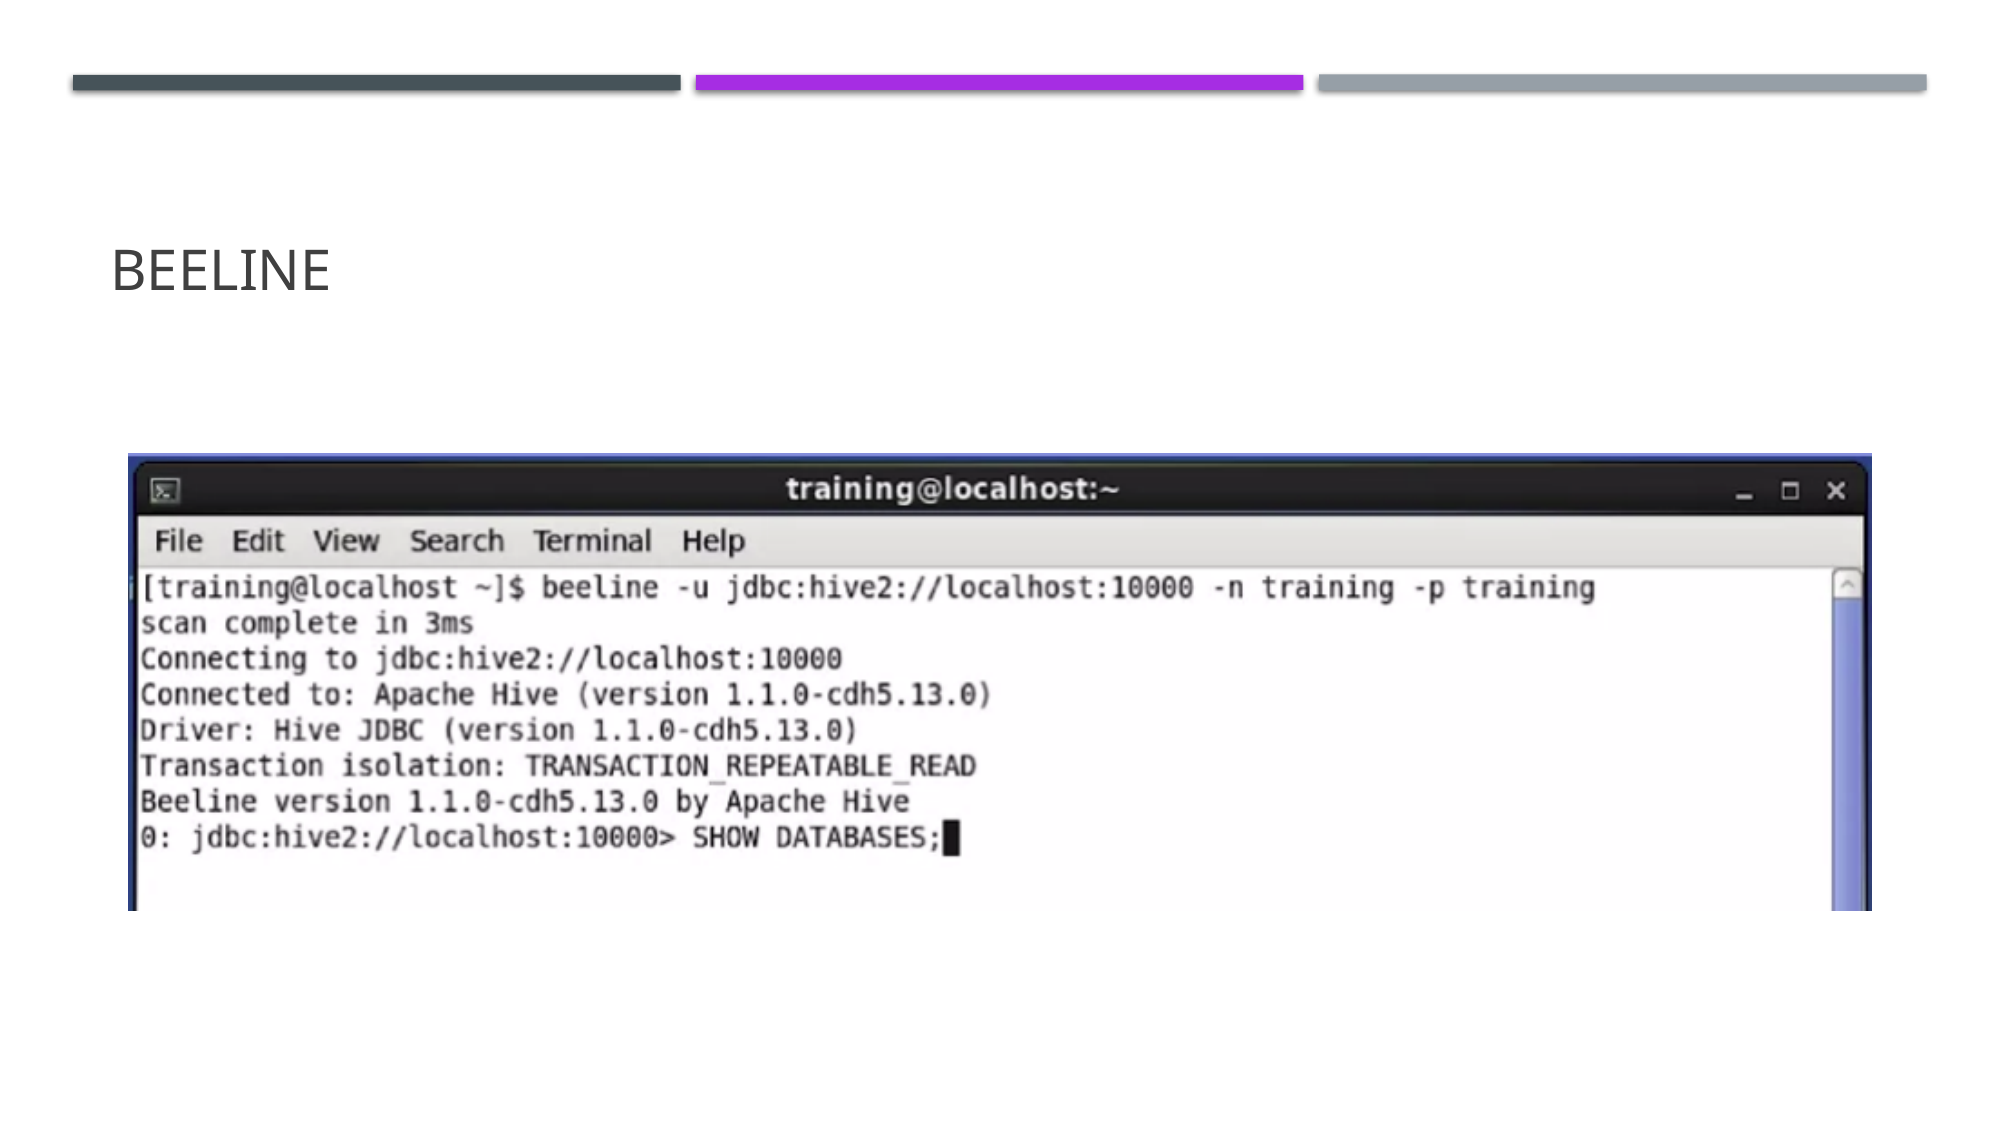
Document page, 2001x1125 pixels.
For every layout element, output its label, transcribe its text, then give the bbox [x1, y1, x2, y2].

title beeline [95, 115, 1905, 311]
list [128, 453, 1872, 911]
